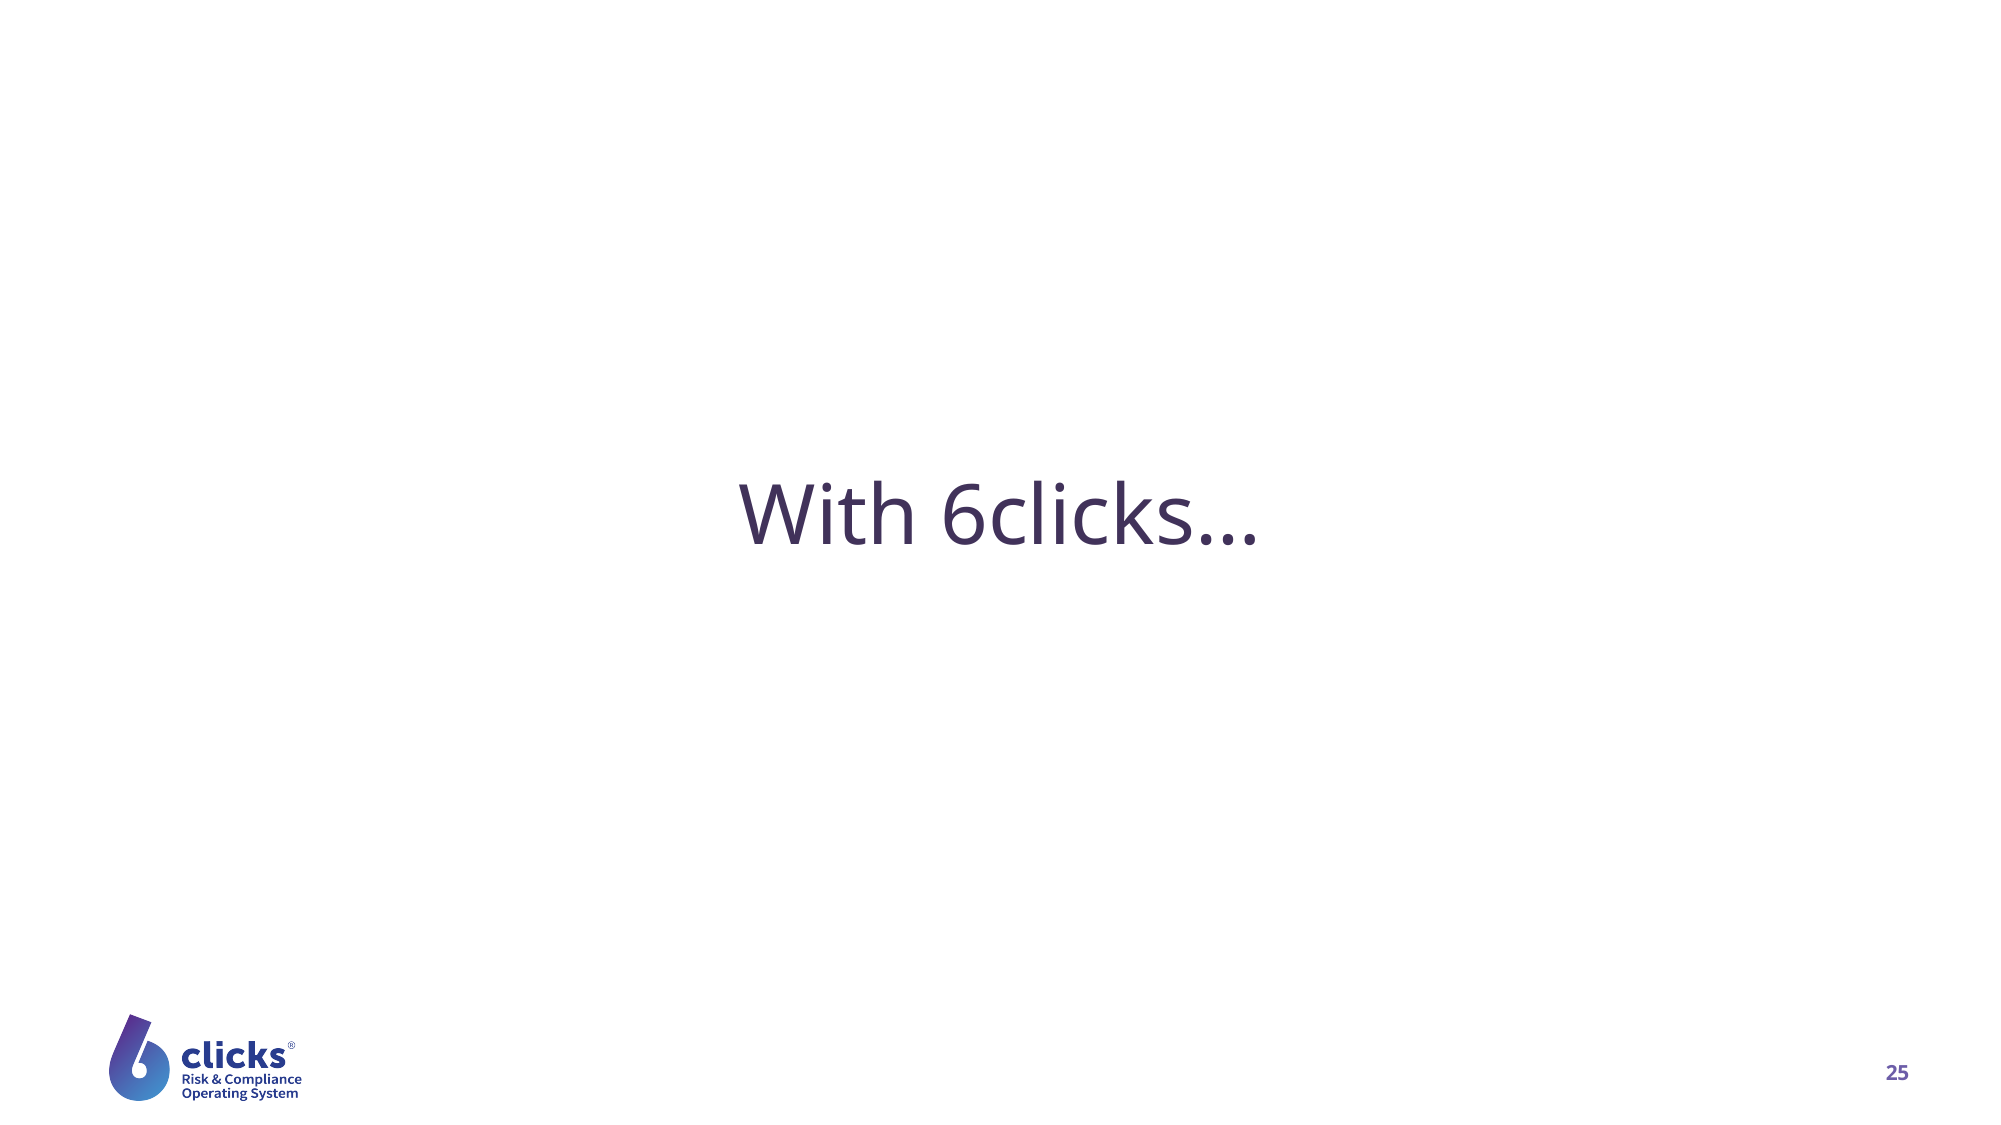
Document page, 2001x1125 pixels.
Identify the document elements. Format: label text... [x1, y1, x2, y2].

picture [109, 1014, 302, 1103]
text_box With 6clicks… [89, 453, 1911, 569]
